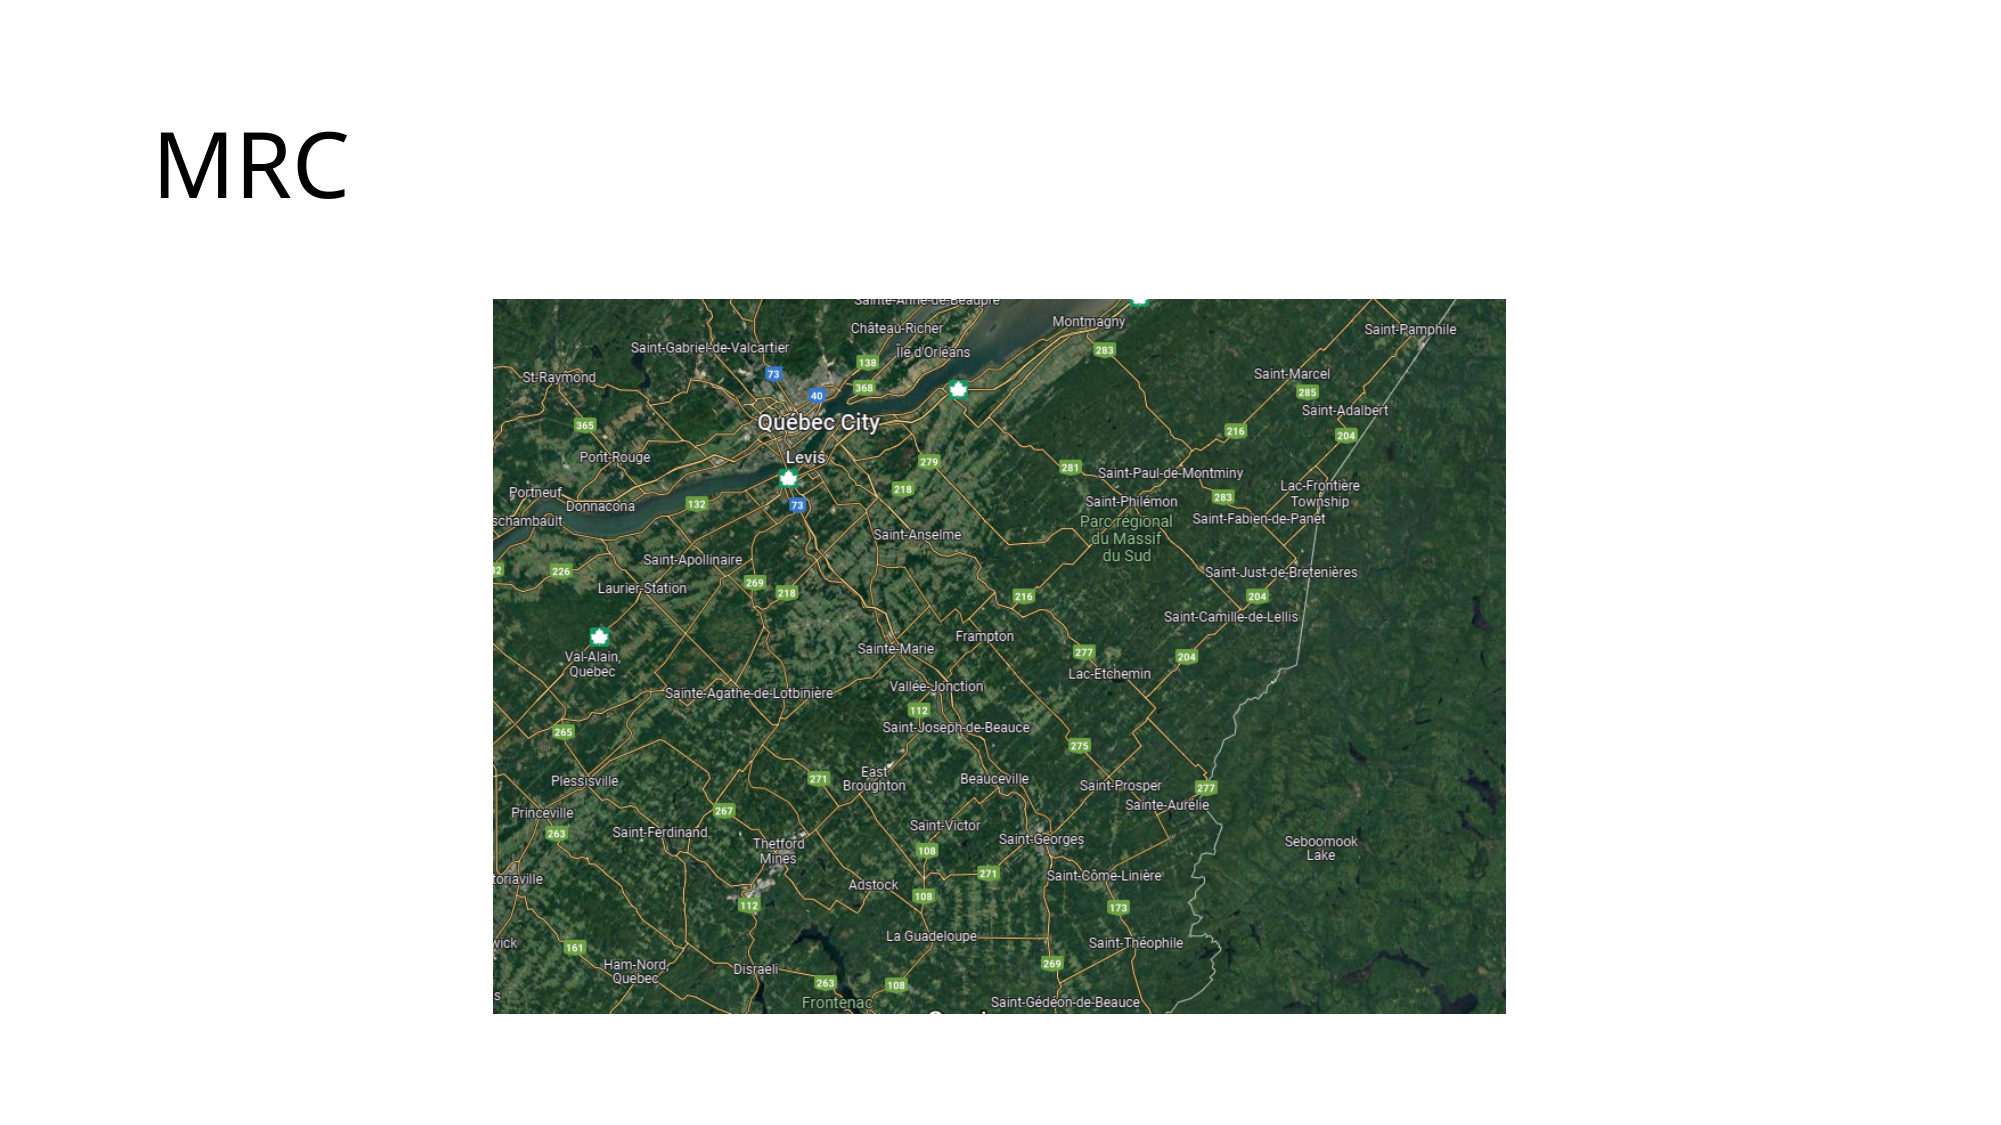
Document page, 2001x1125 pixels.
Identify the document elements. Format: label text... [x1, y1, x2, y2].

title MRC [137, 59, 1863, 278]
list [493, 299, 1506, 1014]
